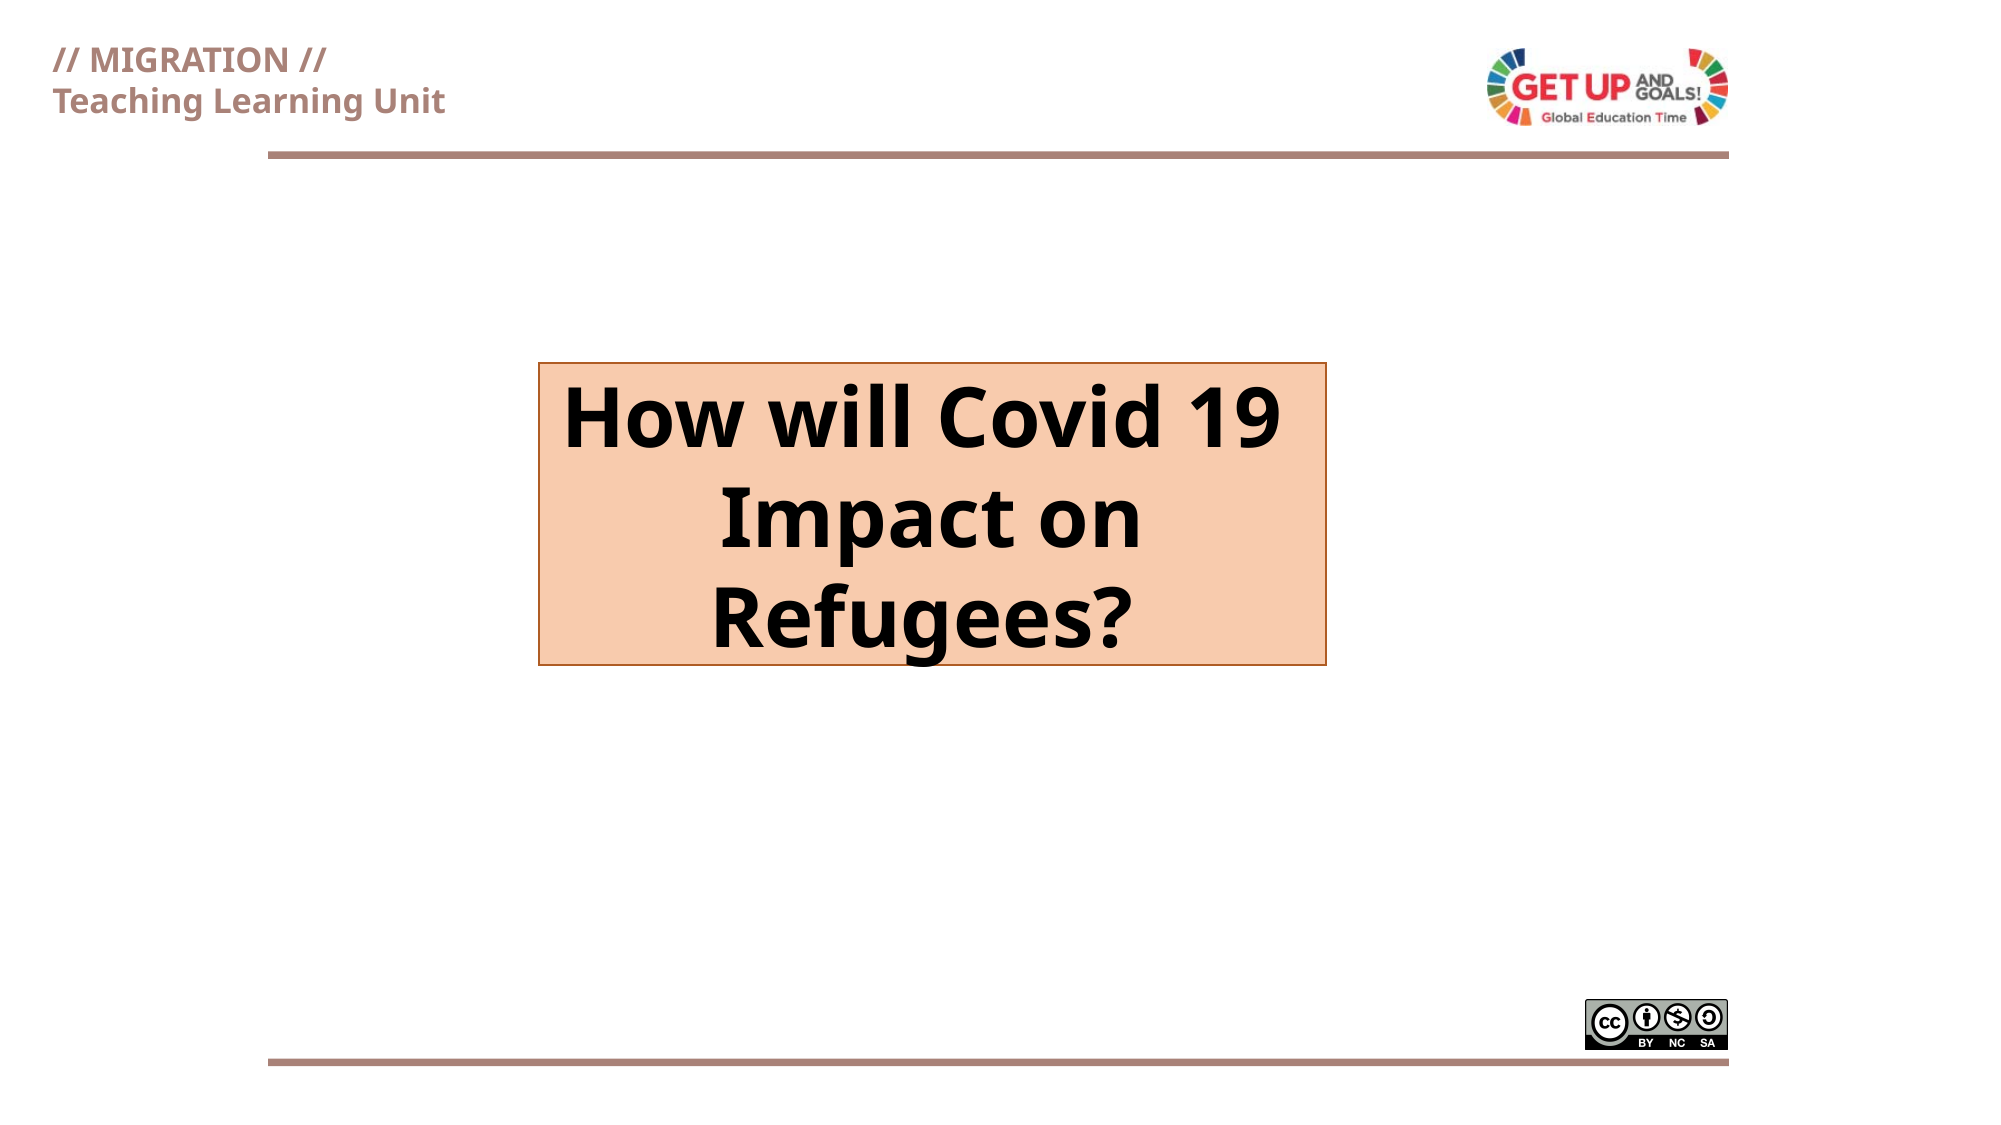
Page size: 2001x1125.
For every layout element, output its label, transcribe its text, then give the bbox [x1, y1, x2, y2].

text_box How will Covid 19 Impact on Refugees? [538, 362, 1327, 666]
picture [1585, 999, 1728, 1050]
picture [1487, 48, 1728, 126]
text_box [268, 1058, 1729, 1067]
text_box // MIGRATION // Teaching Learning Unit [38, 24, 686, 121]
text_box [268, 151, 1729, 159]
